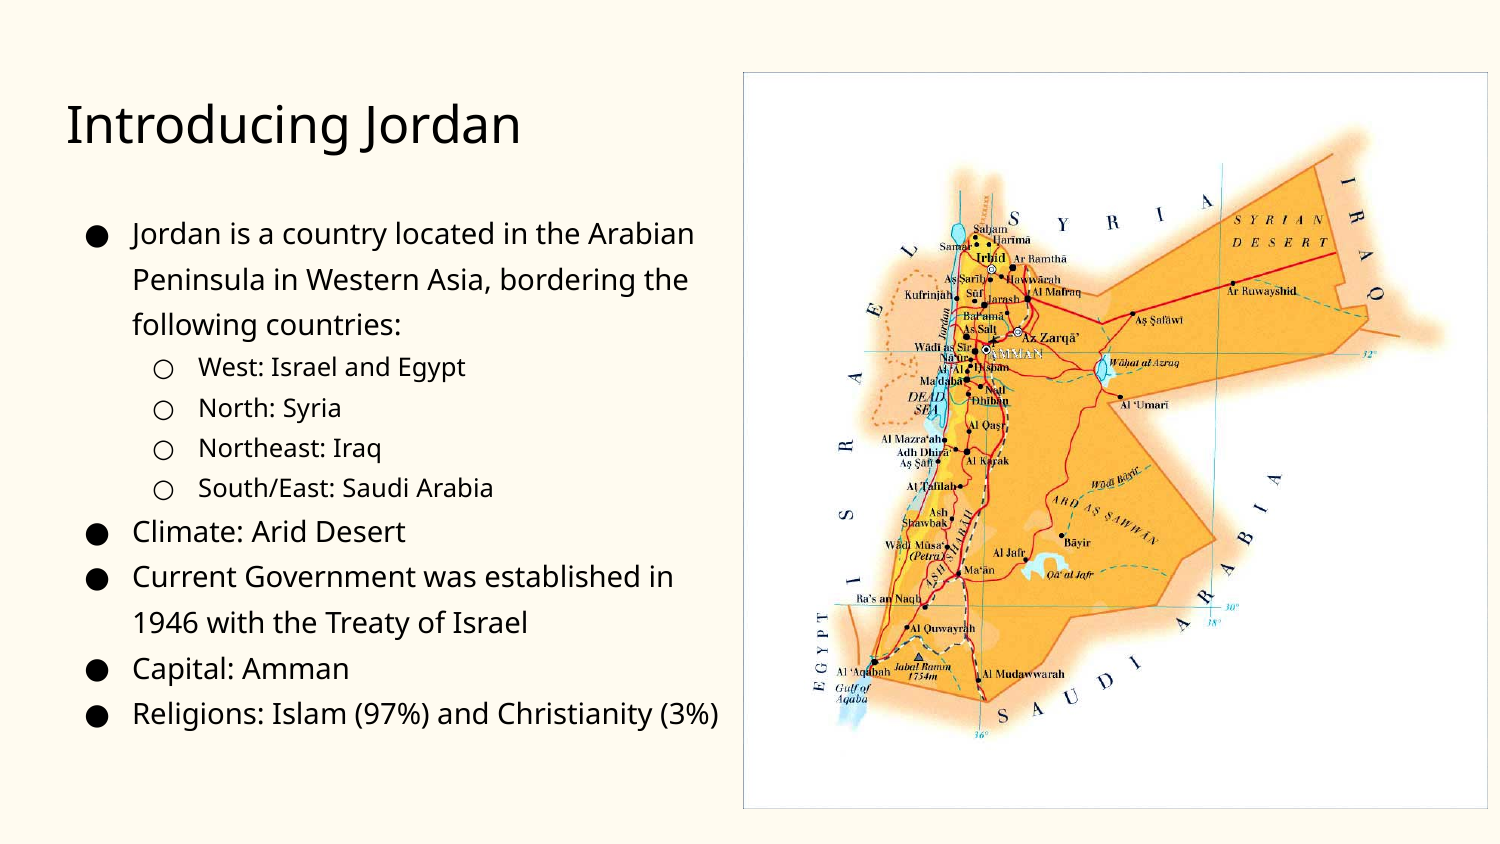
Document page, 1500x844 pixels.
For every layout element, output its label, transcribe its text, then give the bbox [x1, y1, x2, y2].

picture [742, 72, 1488, 809]
title Introducing Jordan [51, 72, 741, 174]
list Jordan is a country located in the Arabian Peninsula in Western Asia, bordering the following countries: West: Israel and Egypt North: Syria Northeast: Iraq South/East: Saudi Arabia Climate: Arid Desert Current Government was established in 1946 with the Treaty of Israel Capital: Amman Religions: Islam (97%) and Christianity (3%) [51, 192, 737, 801]
